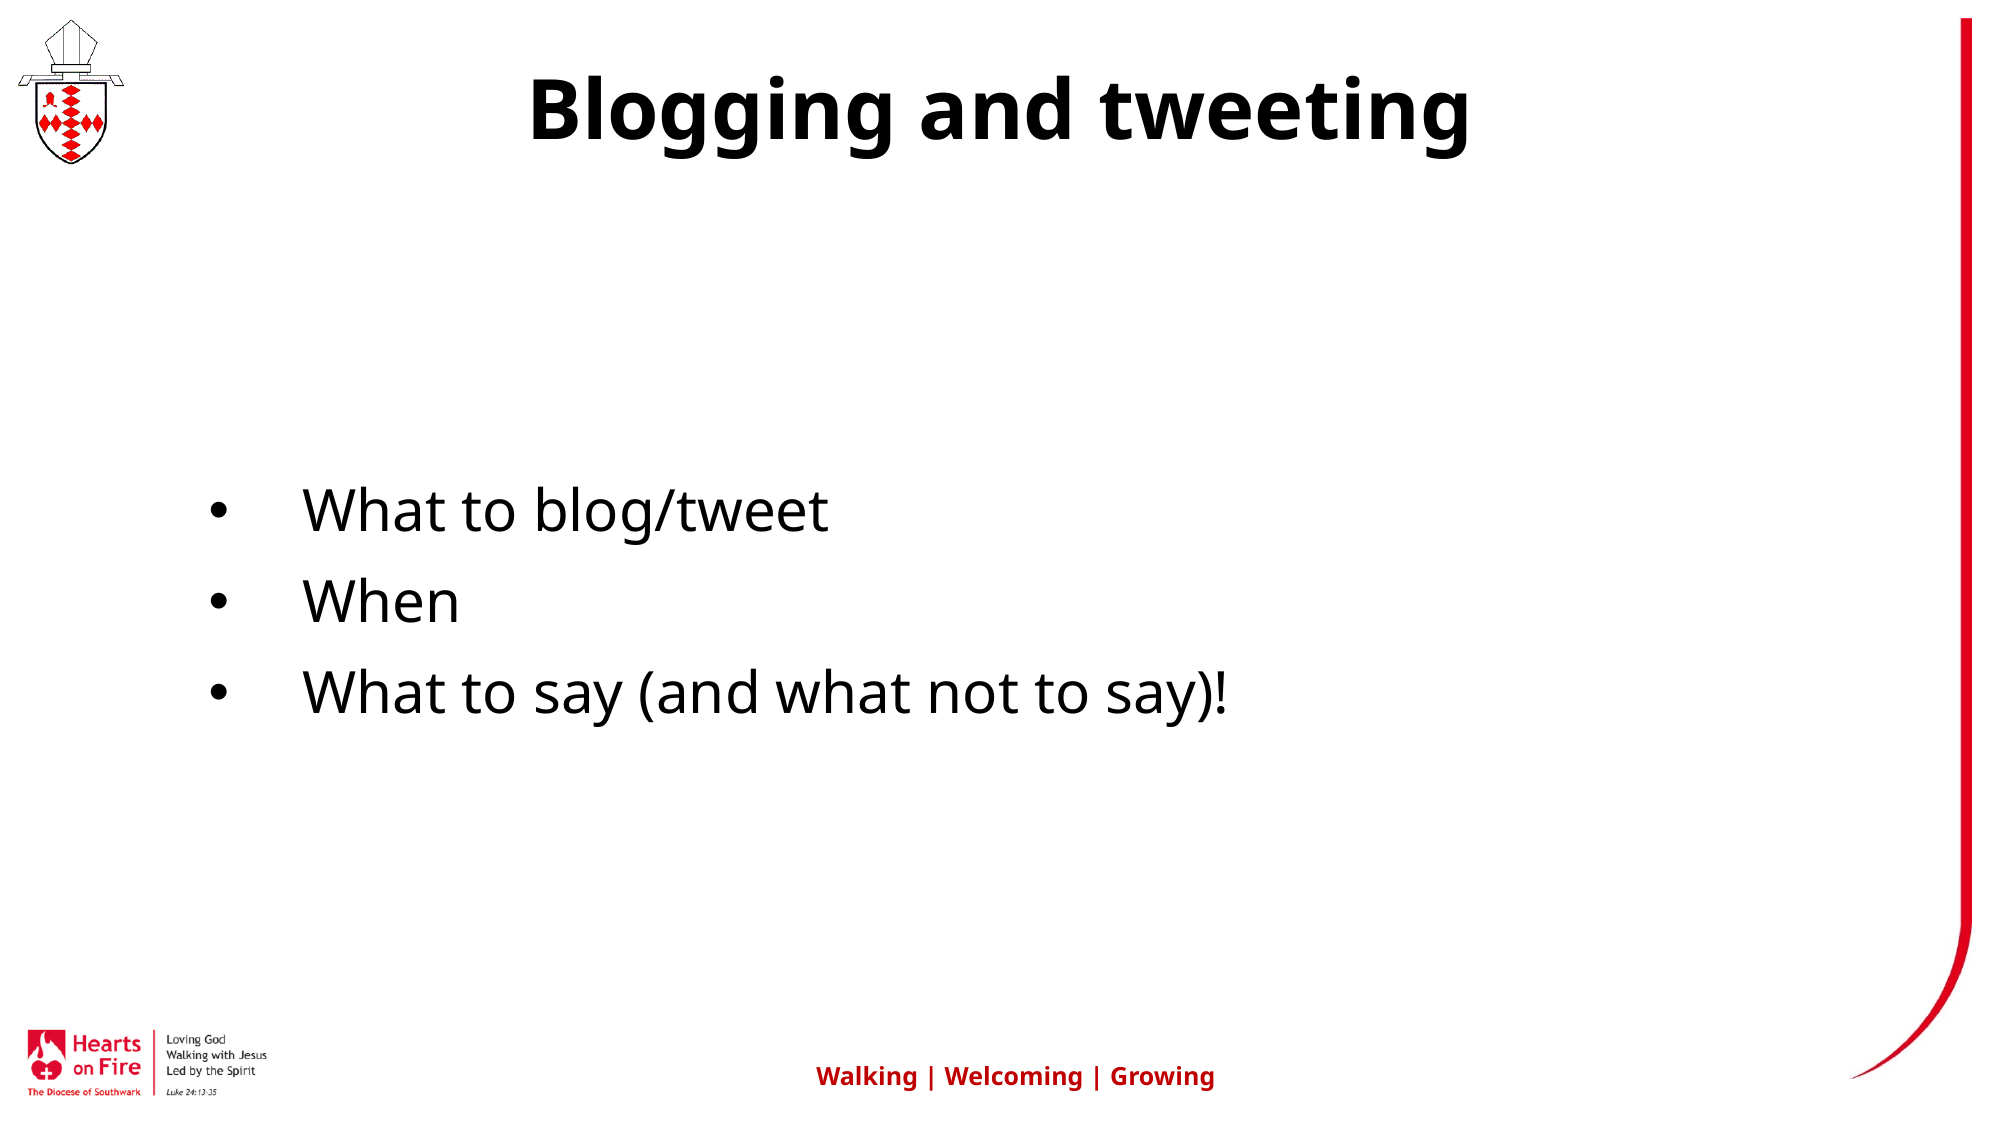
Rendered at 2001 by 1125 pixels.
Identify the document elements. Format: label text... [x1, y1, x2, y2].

list What to blog/tweet When What to say (and what not to say)! [137, 299, 1863, 1014]
picture [16, 18, 125, 165]
picture [16, 1021, 274, 1101]
title Blogging and tweeting [137, 59, 1863, 278]
picture [1849, 18, 1972, 1079]
